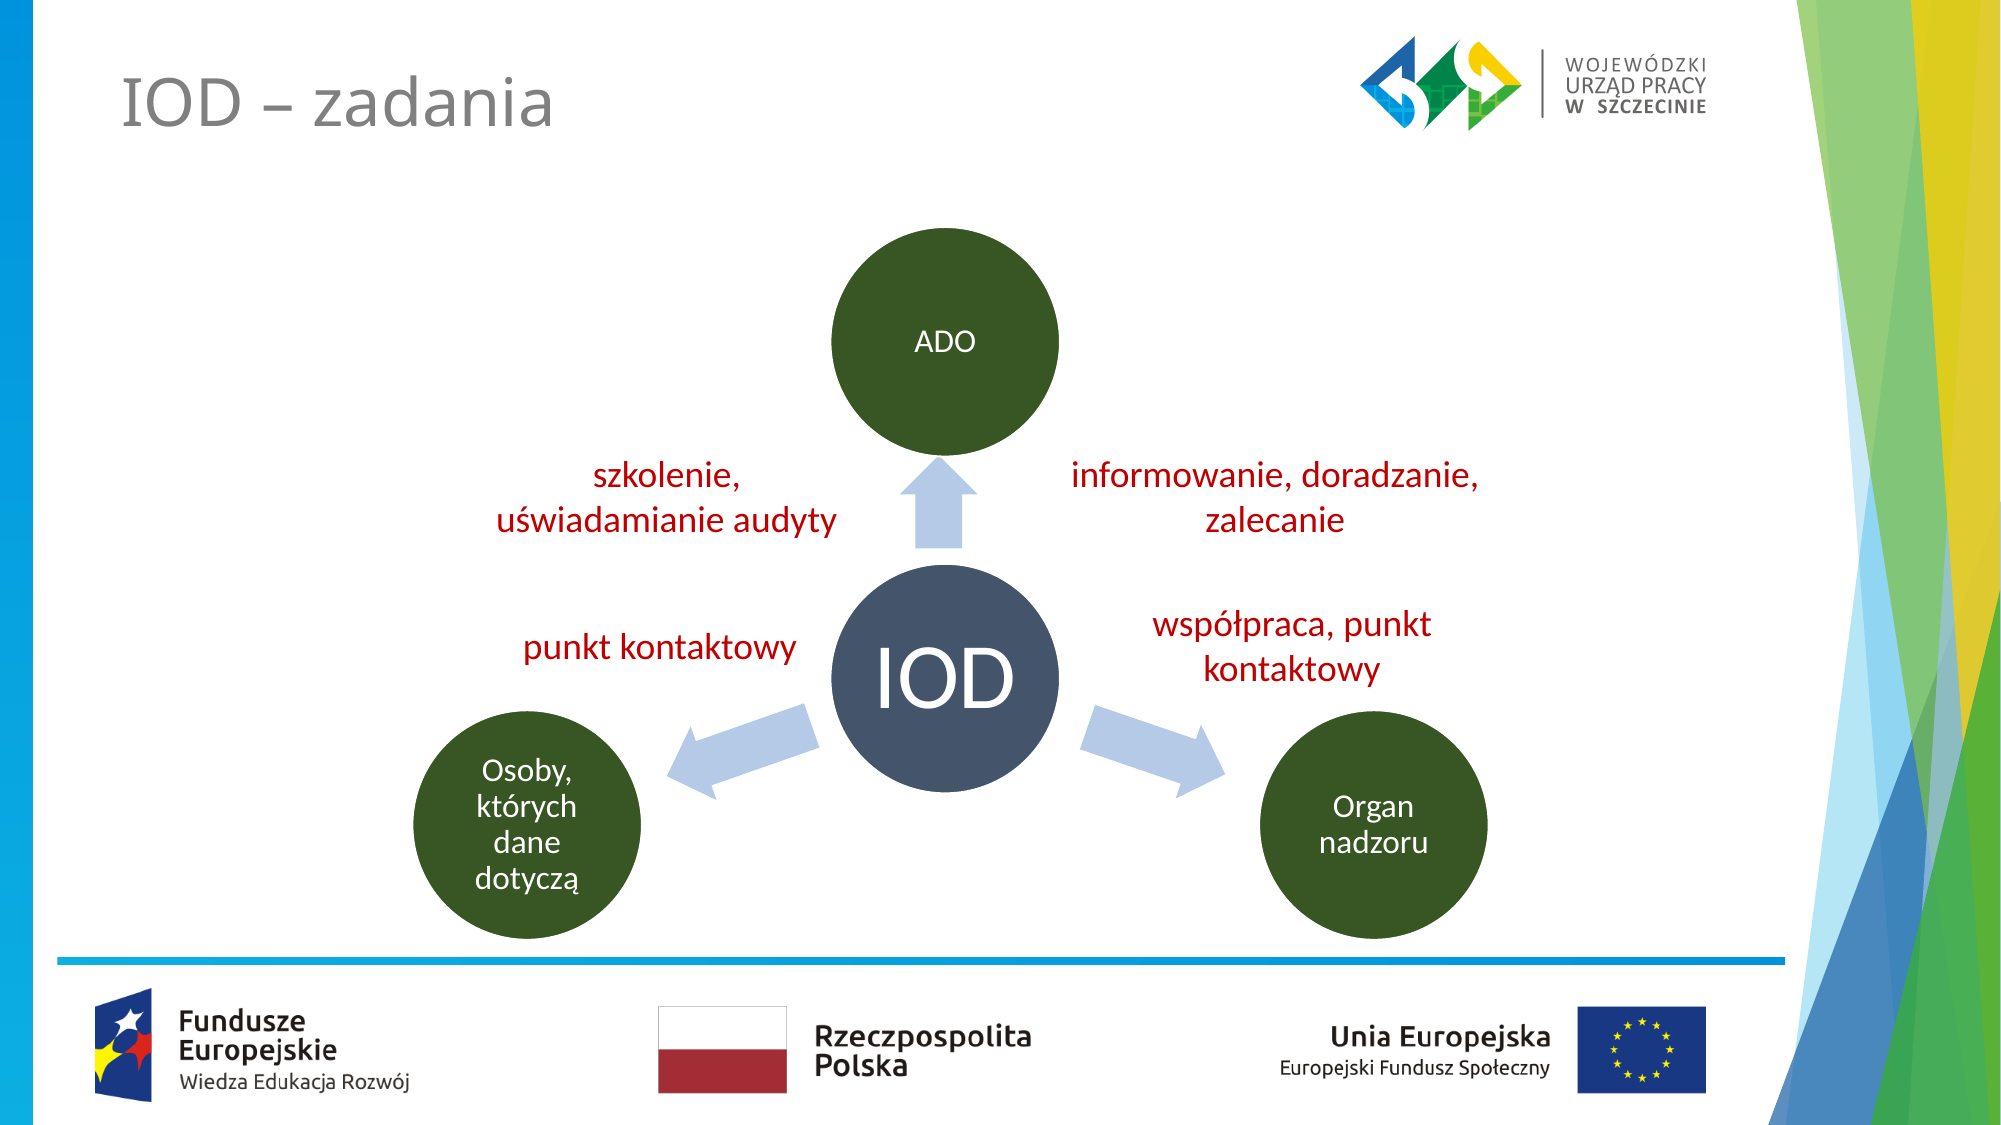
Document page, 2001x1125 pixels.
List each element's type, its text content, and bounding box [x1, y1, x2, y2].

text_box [355, 226, 1533, 940]
picture [95, 988, 1706, 1102]
text_box IOD – zadania [106, 52, 1228, 201]
picture [1360, 36, 1706, 131]
